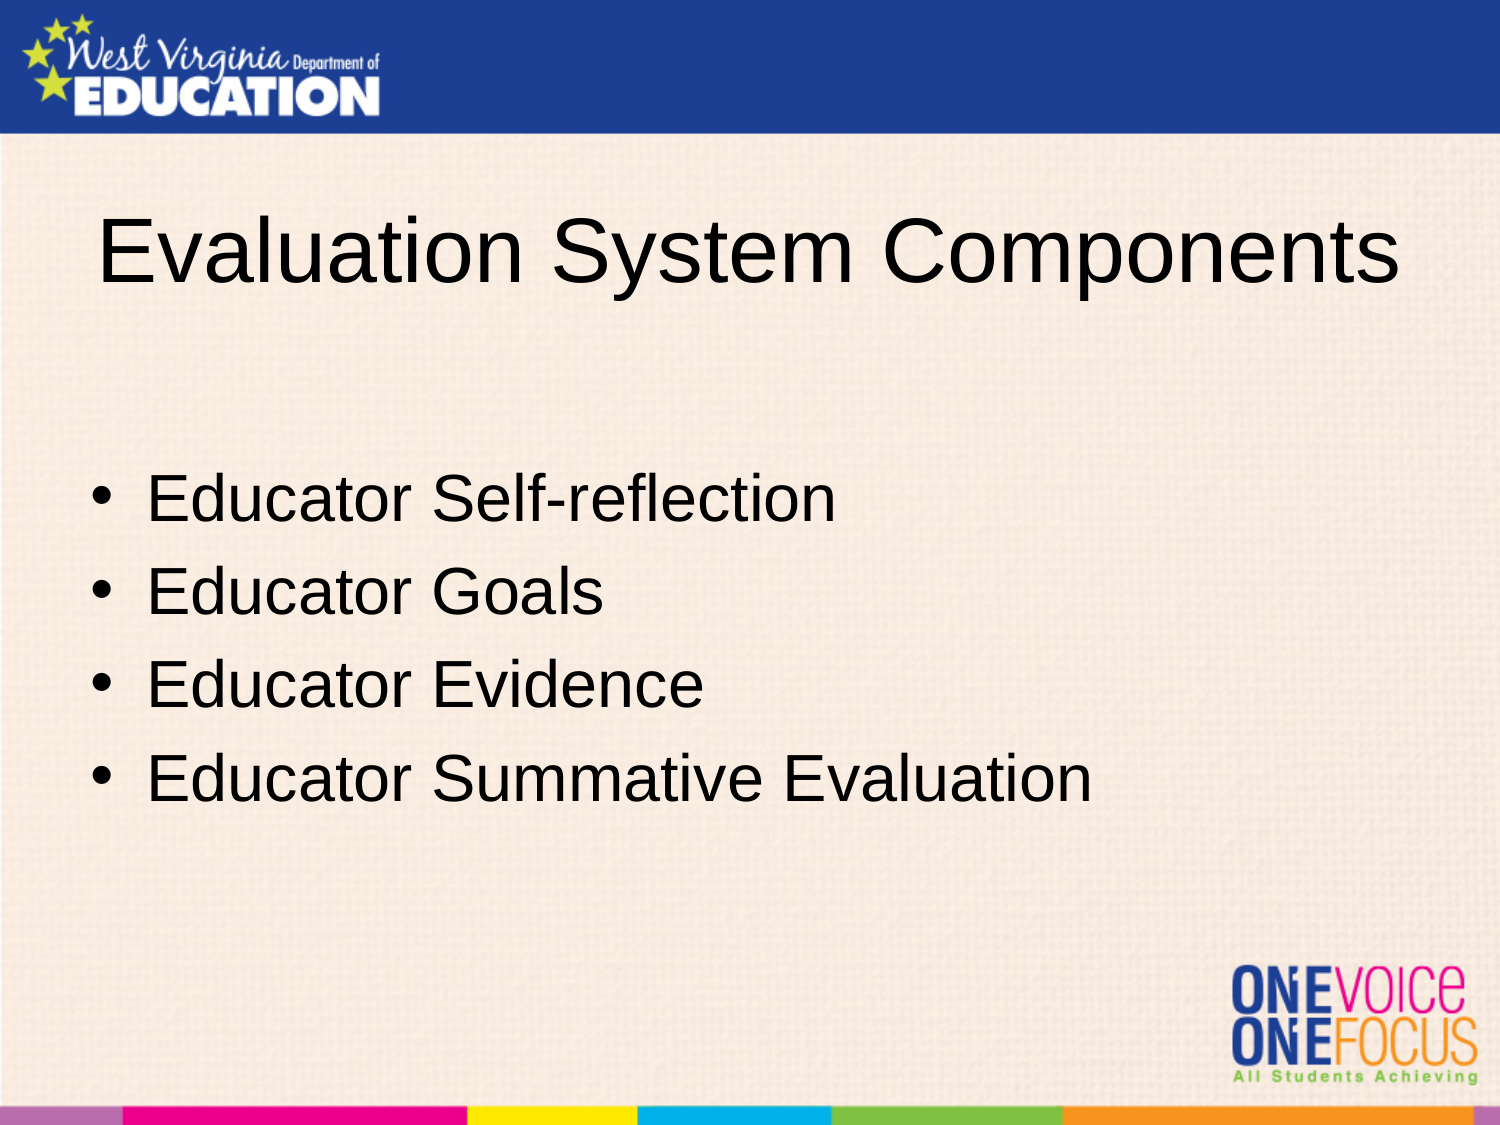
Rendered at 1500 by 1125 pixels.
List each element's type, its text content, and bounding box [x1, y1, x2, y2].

title Evaluation System Components [75, 152, 1425, 340]
picture [0, 0, 1500, 1125]
list Educator Self-reflection Educator Goals Educator Evidence Educator Summative Evaluation [75, 353, 1425, 1005]
